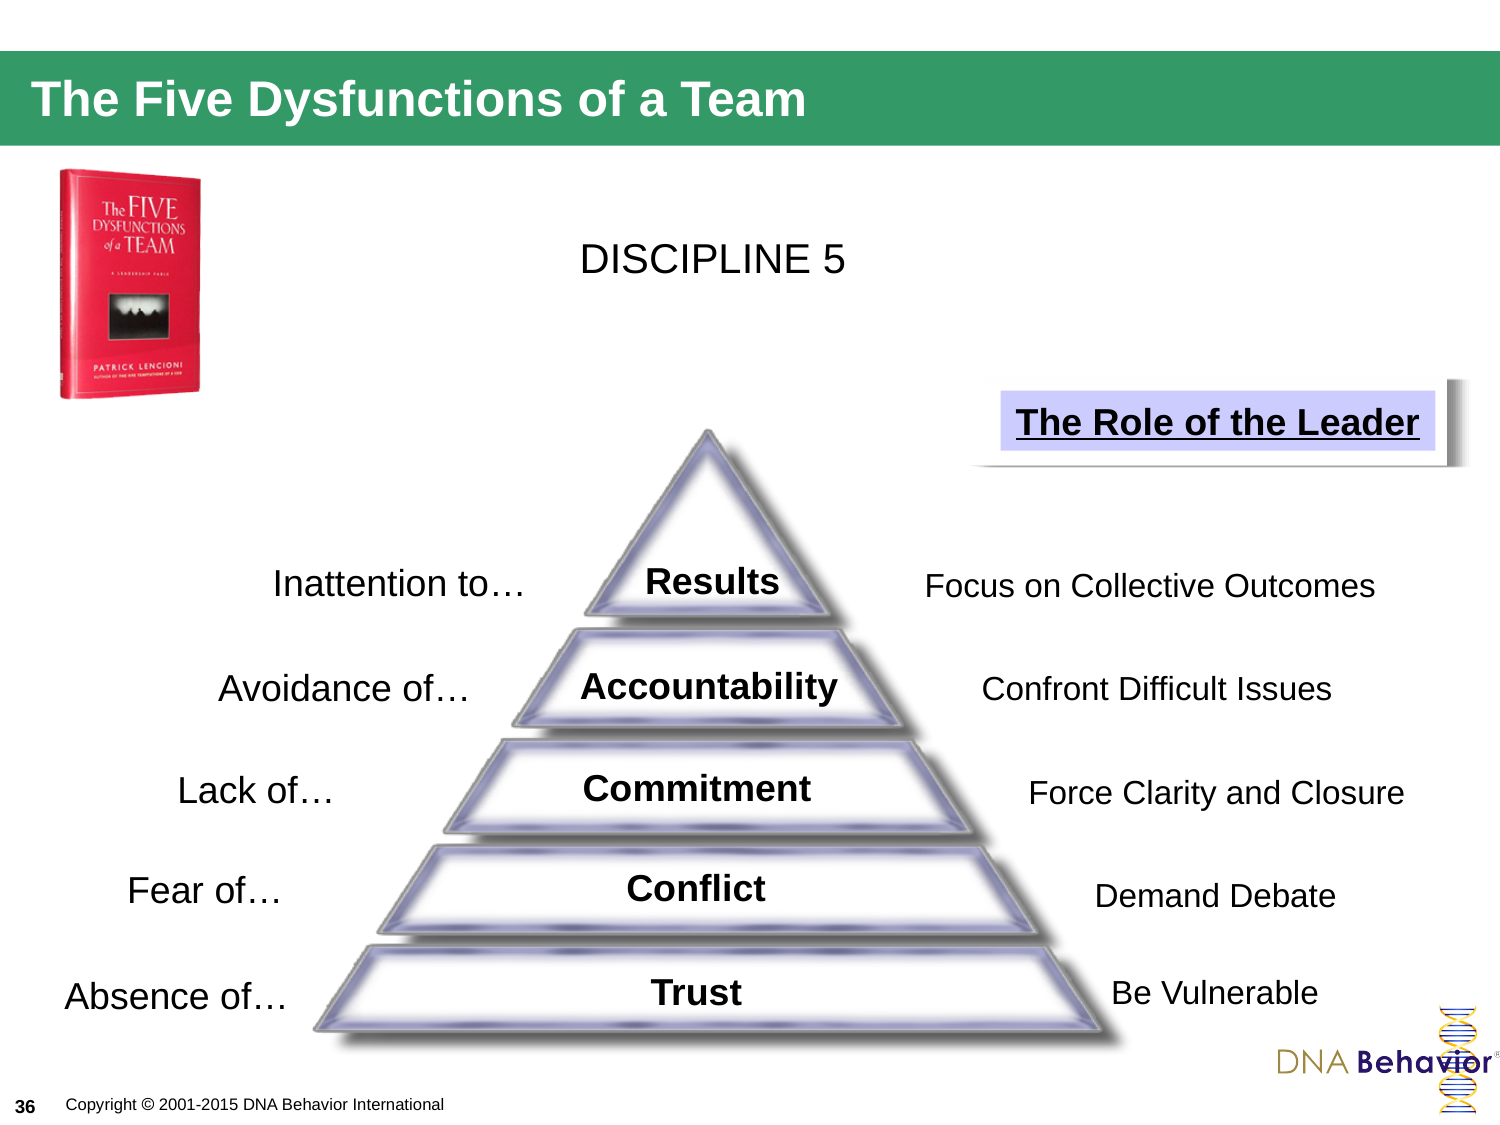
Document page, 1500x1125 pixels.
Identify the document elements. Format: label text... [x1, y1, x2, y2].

text_box Confront Difficult Issues [1185, 659, 1349, 715]
text_box Force Clarity and Closure [1185, 763, 1421, 819]
text_box [223, 199, 1218, 325]
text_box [48, 960, 759, 1026]
text_box Be Vulnerable [1185, 963, 1335, 1019]
text_box Focus on Collective Outcomes [1185, 556, 1392, 612]
text_box DISCIPLINE 5 [565, 224, 861, 289]
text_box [111, 855, 783, 920]
text_box Demand Debate [1185, 866, 1353, 922]
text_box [256, 549, 798, 613]
title The Five Dysfunctions of a Team [0, 60, 1376, 133]
picture [1275, 994, 1500, 1125]
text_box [202, 653, 855, 718]
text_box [161, 755, 829, 820]
picture [43, 155, 219, 412]
picture [301, 374, 1471, 1095]
